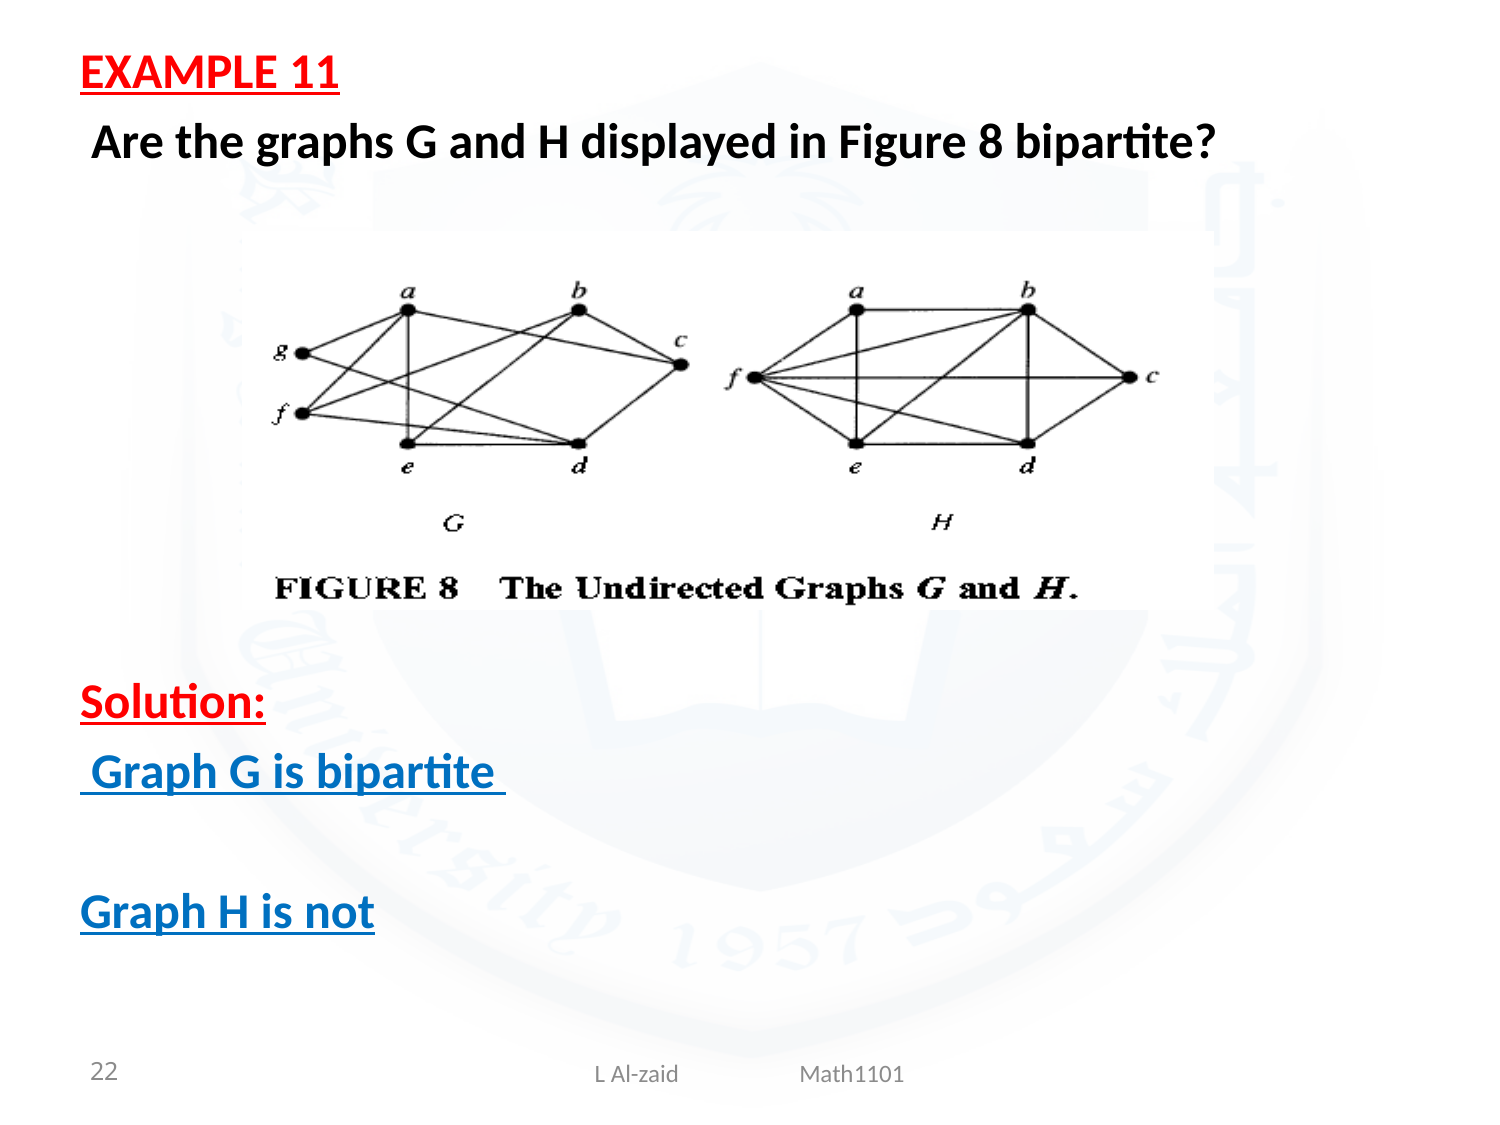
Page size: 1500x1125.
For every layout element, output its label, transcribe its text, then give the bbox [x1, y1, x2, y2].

list EXAMPLE 11 Are the graphs G and H displayed in Figure 8 bipartite? Solution: Graph G is bipartite Graph H is not [64, 30, 1415, 1047]
footer L Al-zaid Math1101 [512, 1042, 988, 1103]
slide_number 22 [75, 1042, 425, 1103]
picture [241, 231, 1215, 610]
